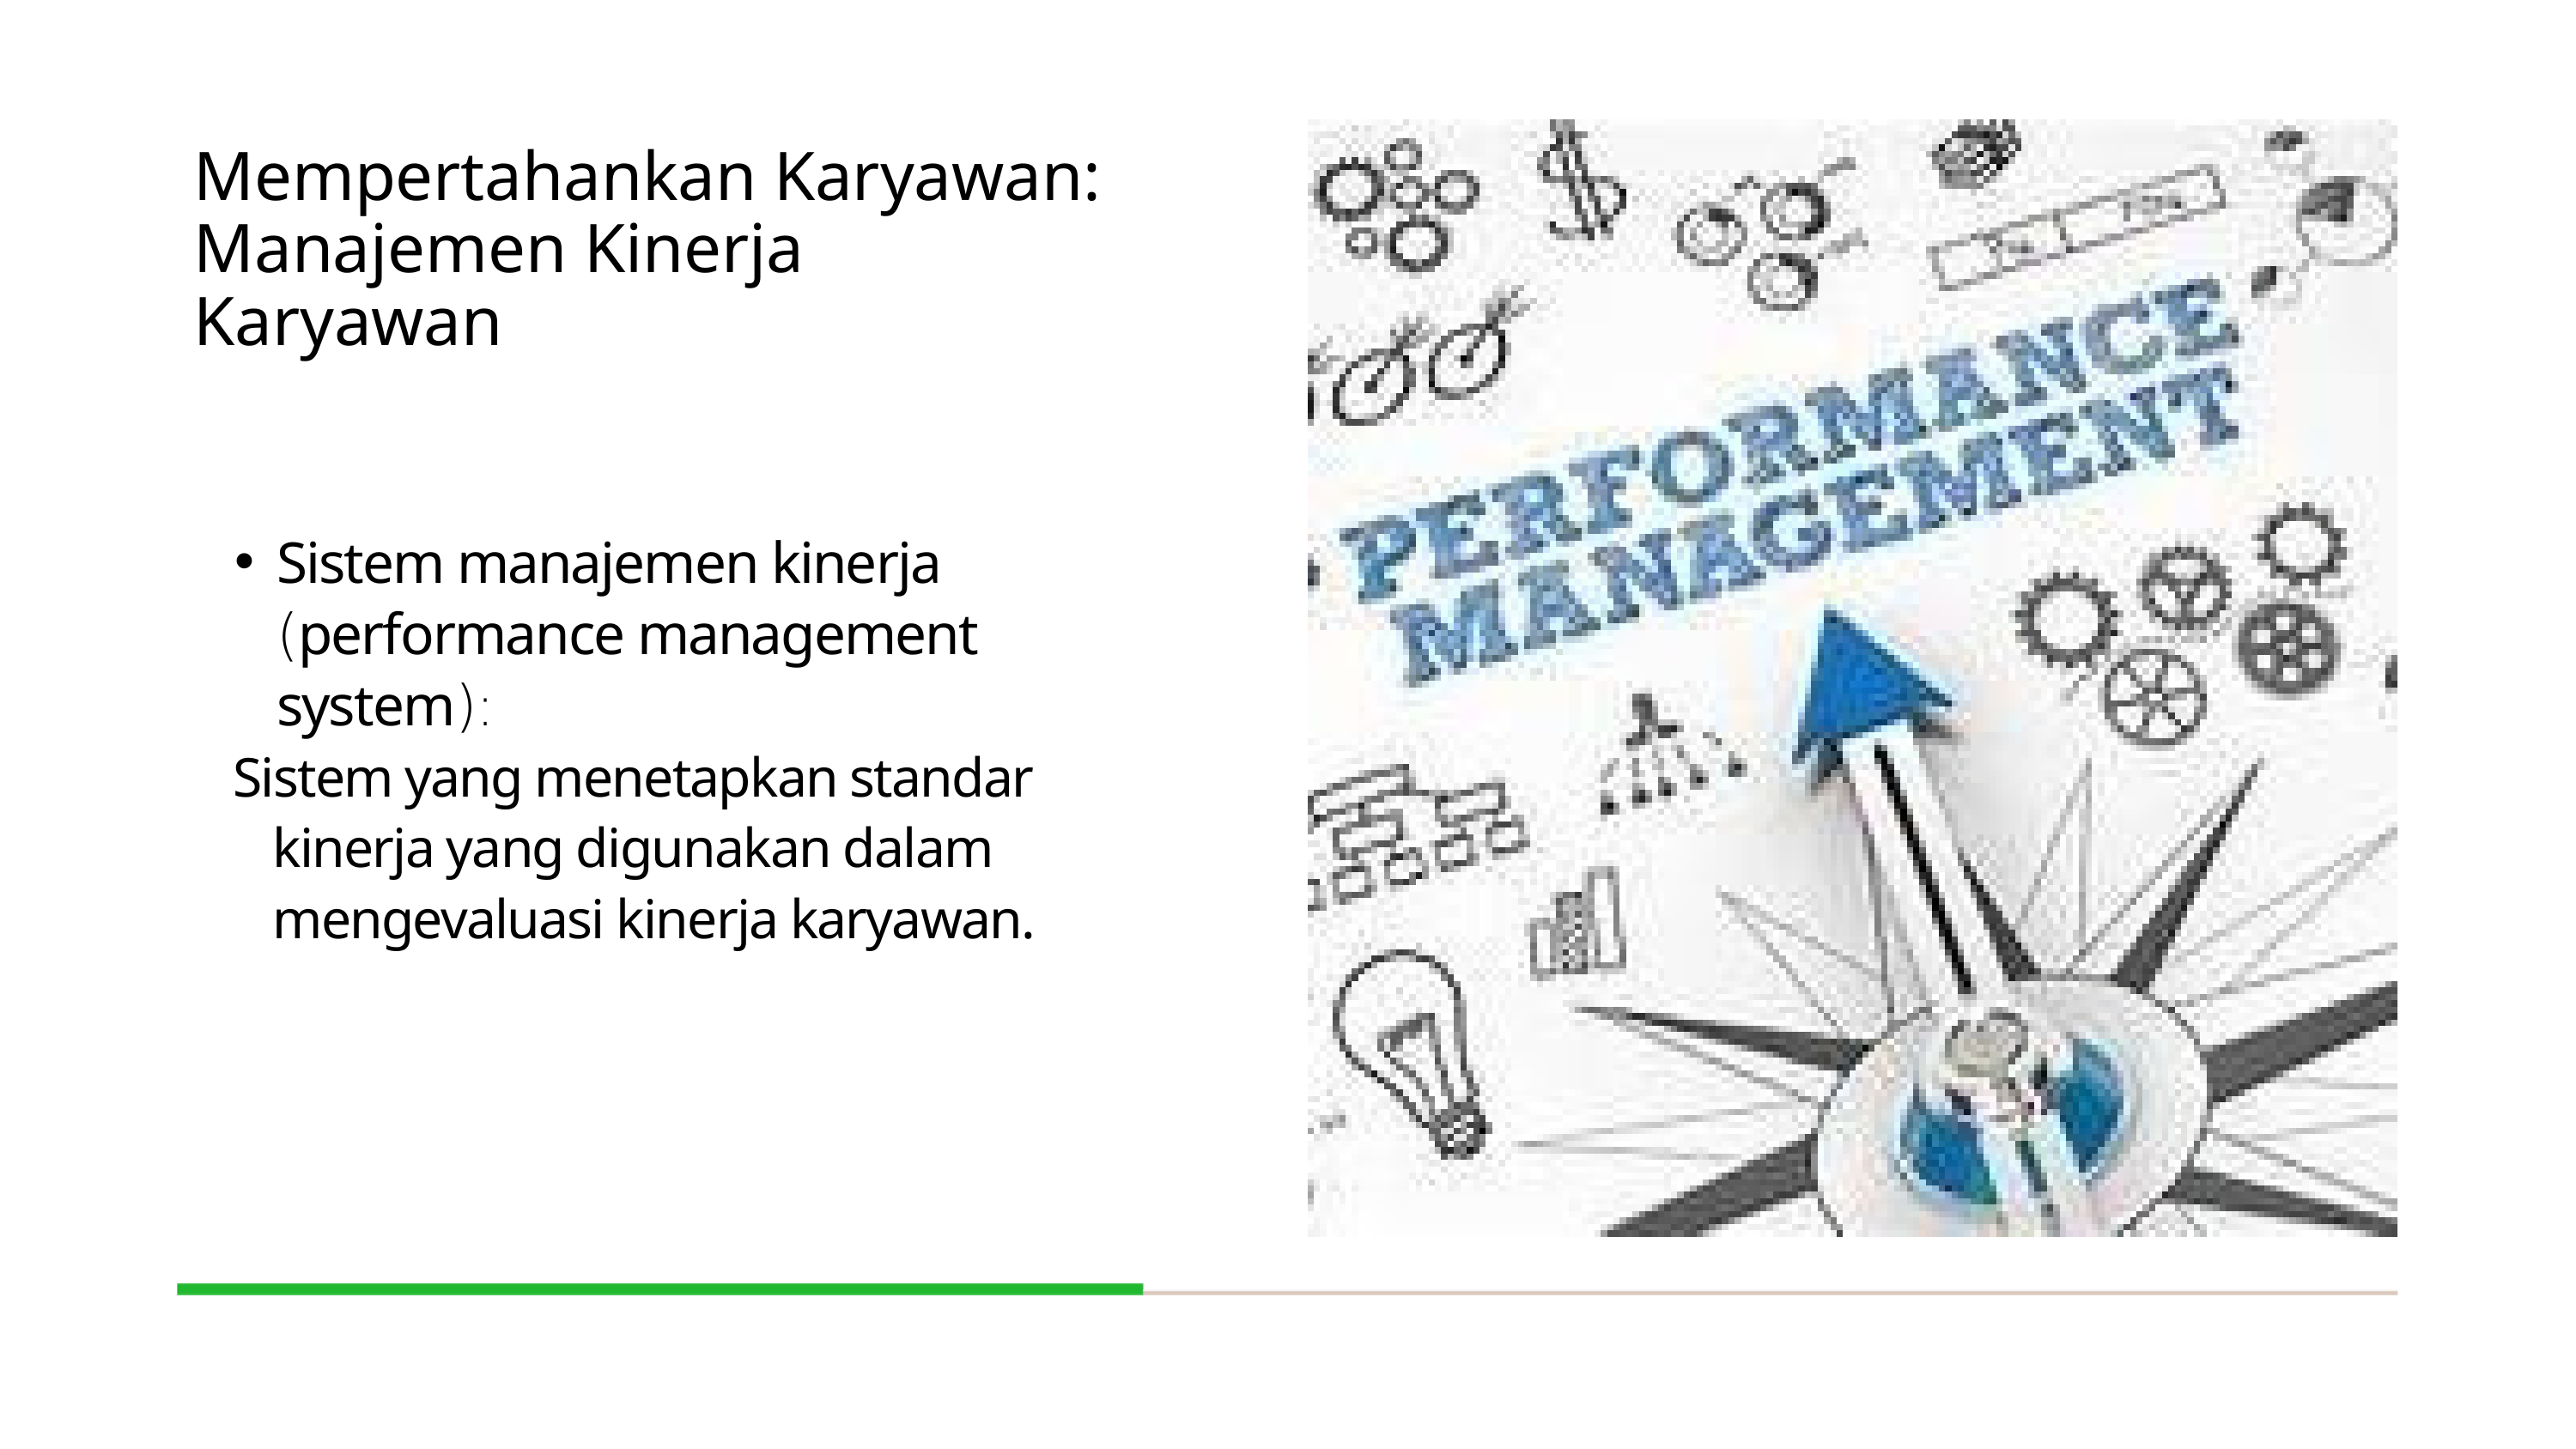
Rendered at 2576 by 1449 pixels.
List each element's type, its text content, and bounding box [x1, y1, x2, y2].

text_box Sistem manajemen kinerja (performance management system): Sistem yang menetapkan standar kinerja yang digunakan dalam mengevaluasi kinerja karyawan. [193, 523, 1060, 949]
text_box [1308, 119, 2398, 1237]
text_box Mempertahankan Karyawan: Manajemen Kinerja Karyawan [193, 141, 1114, 359]
text_box [177, 1283, 2398, 1295]
